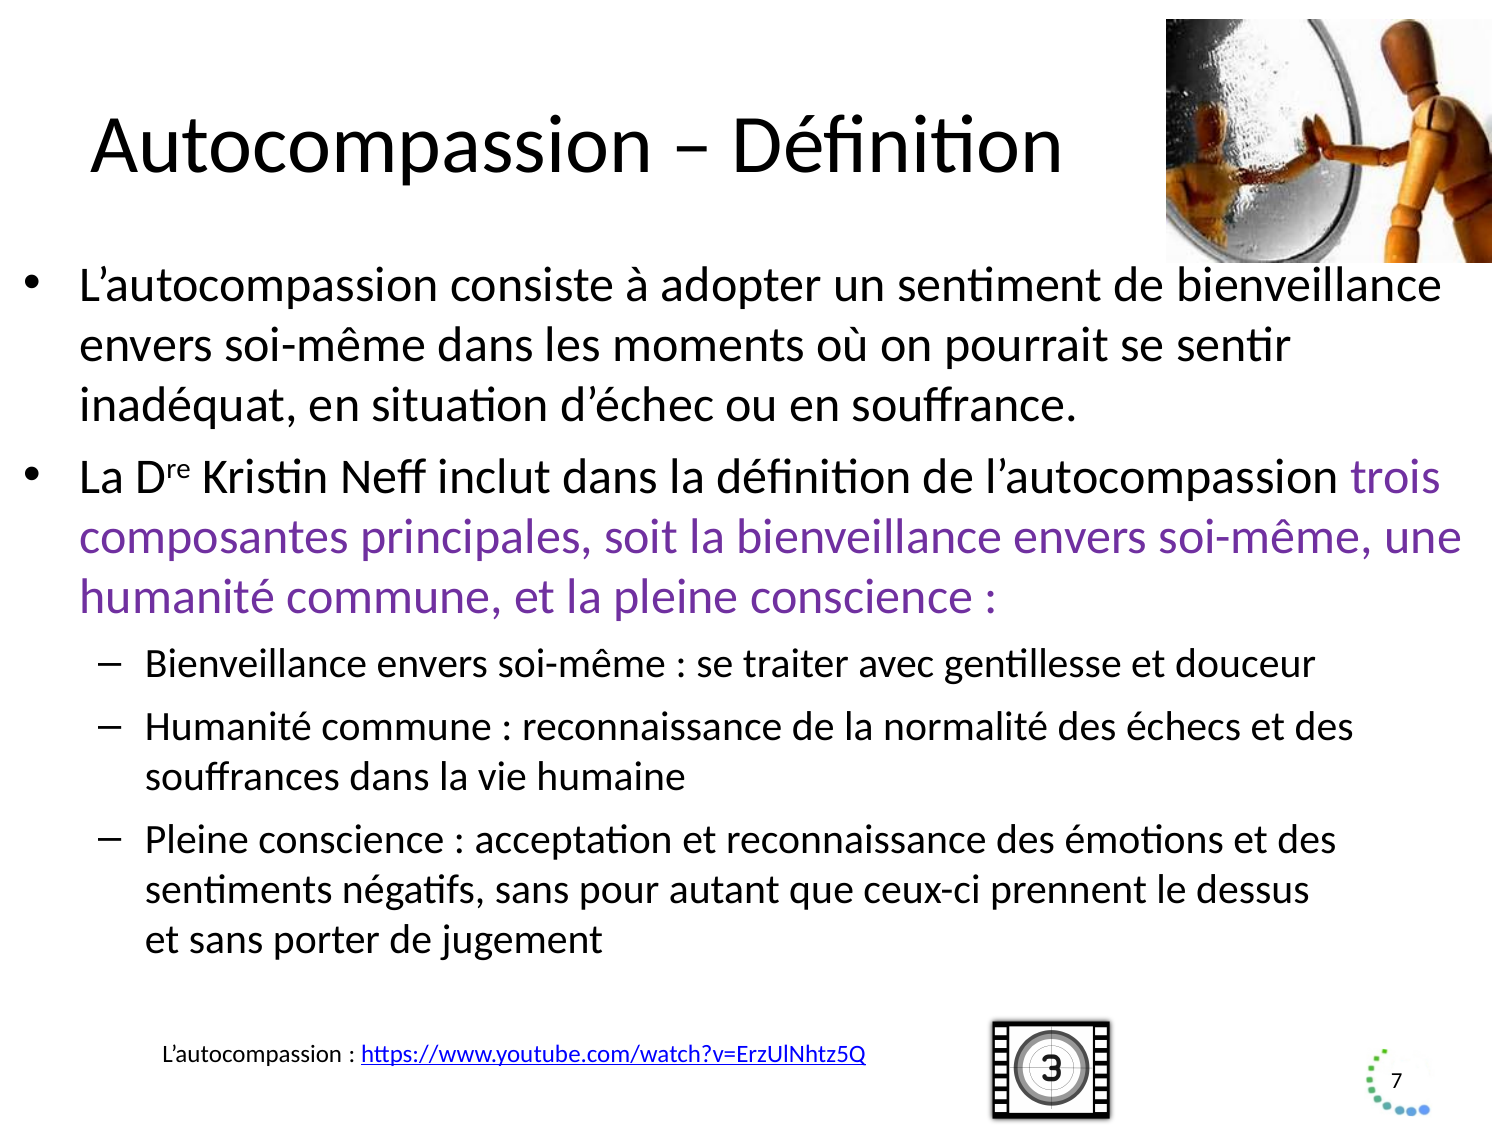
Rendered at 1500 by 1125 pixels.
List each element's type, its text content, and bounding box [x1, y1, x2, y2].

list L’autocompassion consiste à adopter un sentiment de bienveillance envers soi-même dans les moments où on pourrait se sentir inadéquat, en situation d’échec ou en souffrance. La Dre Kristin Neff inclut dans la définition de l’autocompassion trois composantes principales, soit la bienveillance envers soi-même, une humanité commune, et la pleine conscience : Bienveillance envers soi-même : se traiter avec gentillesse et douceur Humanité commune : reconnaissance de la normalité des échecs et des souffrances dans la vie humaine Pleine conscience : acceptation et reconnaissance des émotions et des sentiments négatifs, sans pour autant que ceux-ci prennent le dessus et sans porter de jugement [8, 243, 1492, 986]
picture [985, 1015, 1116, 1125]
text_box L’autocompassion : https://www.youtube.com/watch?v=ErzUlNhtz5Q [147, 1029, 957, 1075]
picture [1363, 1047, 1435, 1117]
picture [1166, 18, 1492, 263]
title Autocompassion – Définition [75, 45, 1161, 233]
